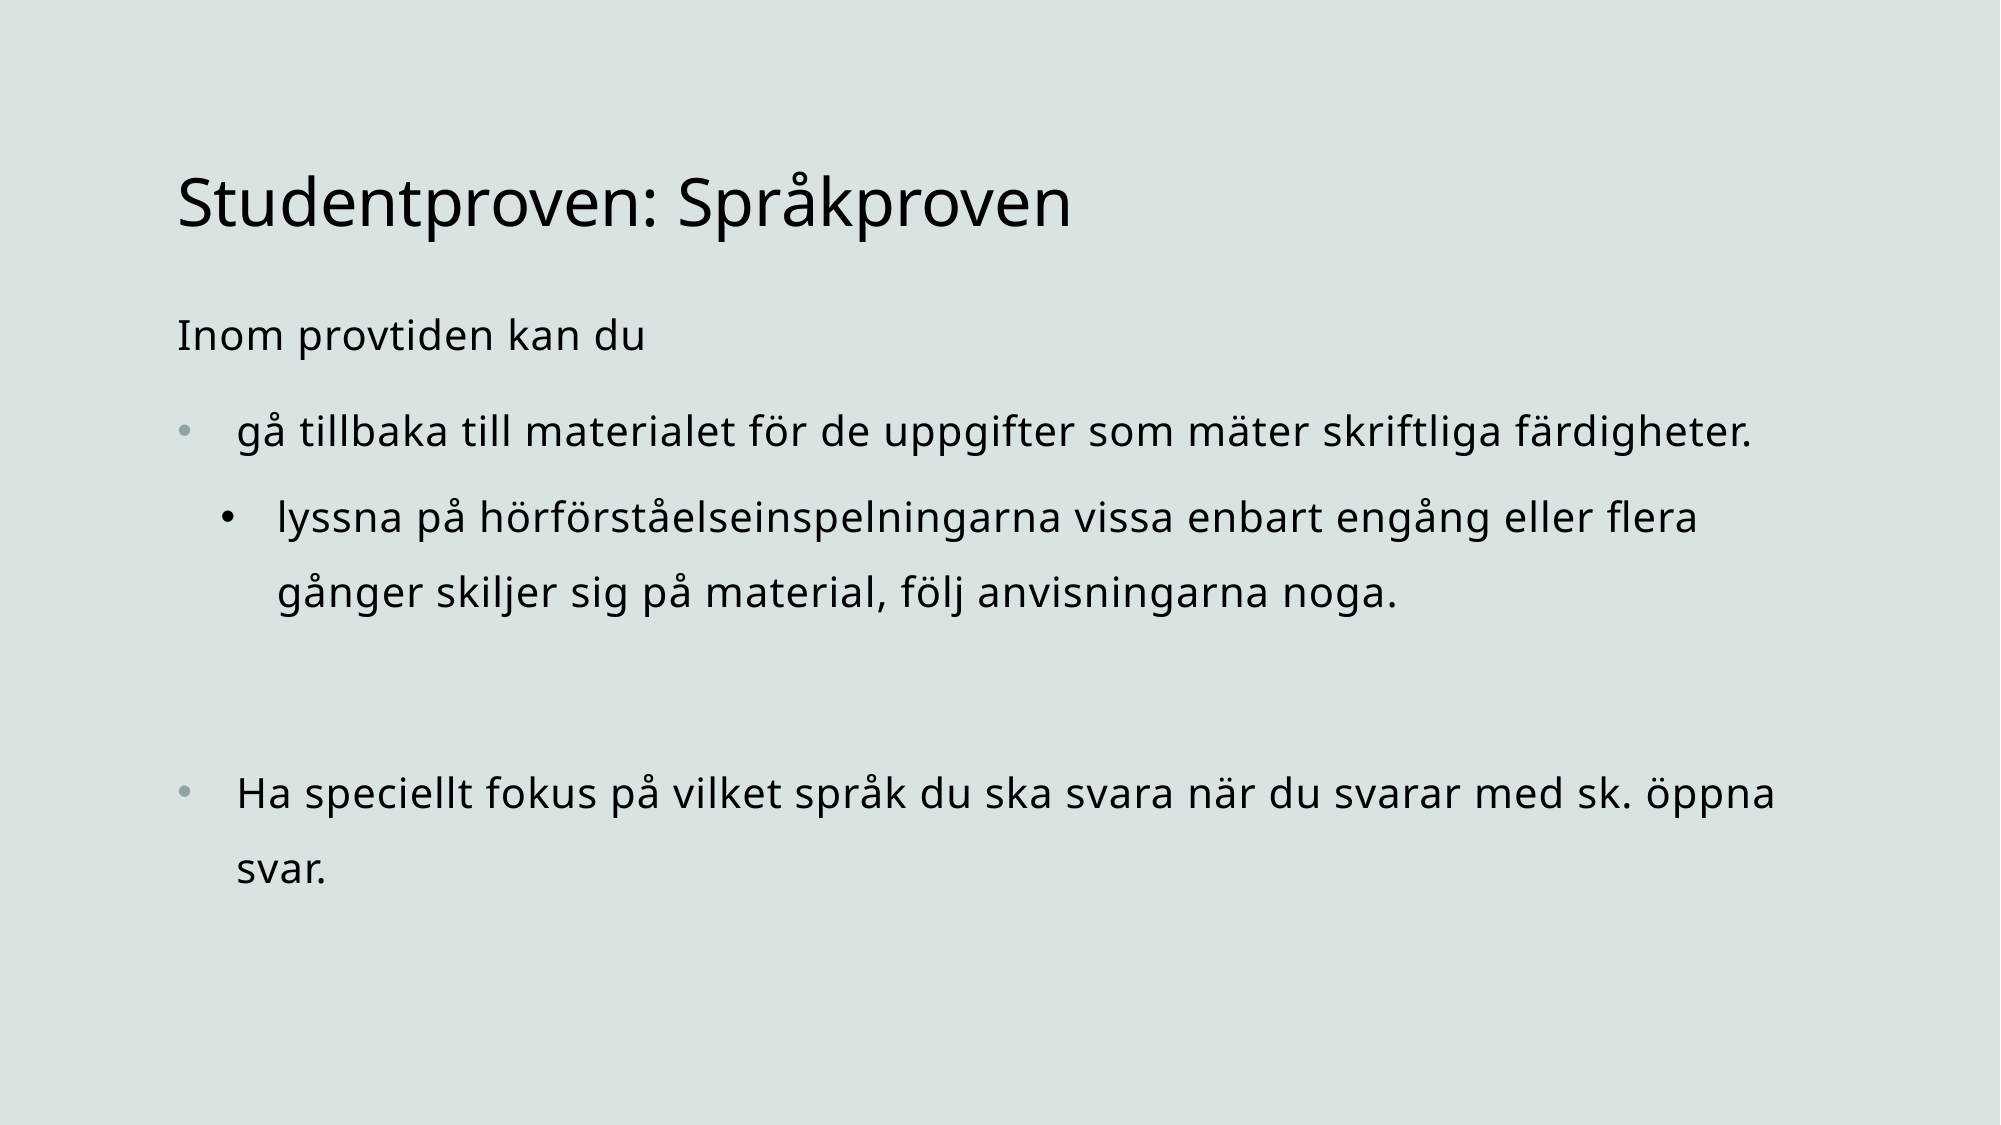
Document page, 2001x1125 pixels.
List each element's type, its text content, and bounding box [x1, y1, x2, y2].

list Inom provtiden kan du gå tillbaka till materialet för de uppgifter som mäter skriftliga färdigheter. lyssna på hörförståelseinspelningarna vissa enbart engång eller flera gånger skiljer sig på material, följ anvisningarna noga. Ha speciellt fokus på vilket språk du ska svara när du svarar med sk. öppna svar. [162, 276, 1838, 940]
title Studentproven: Språkproven [162, 64, 1838, 248]
